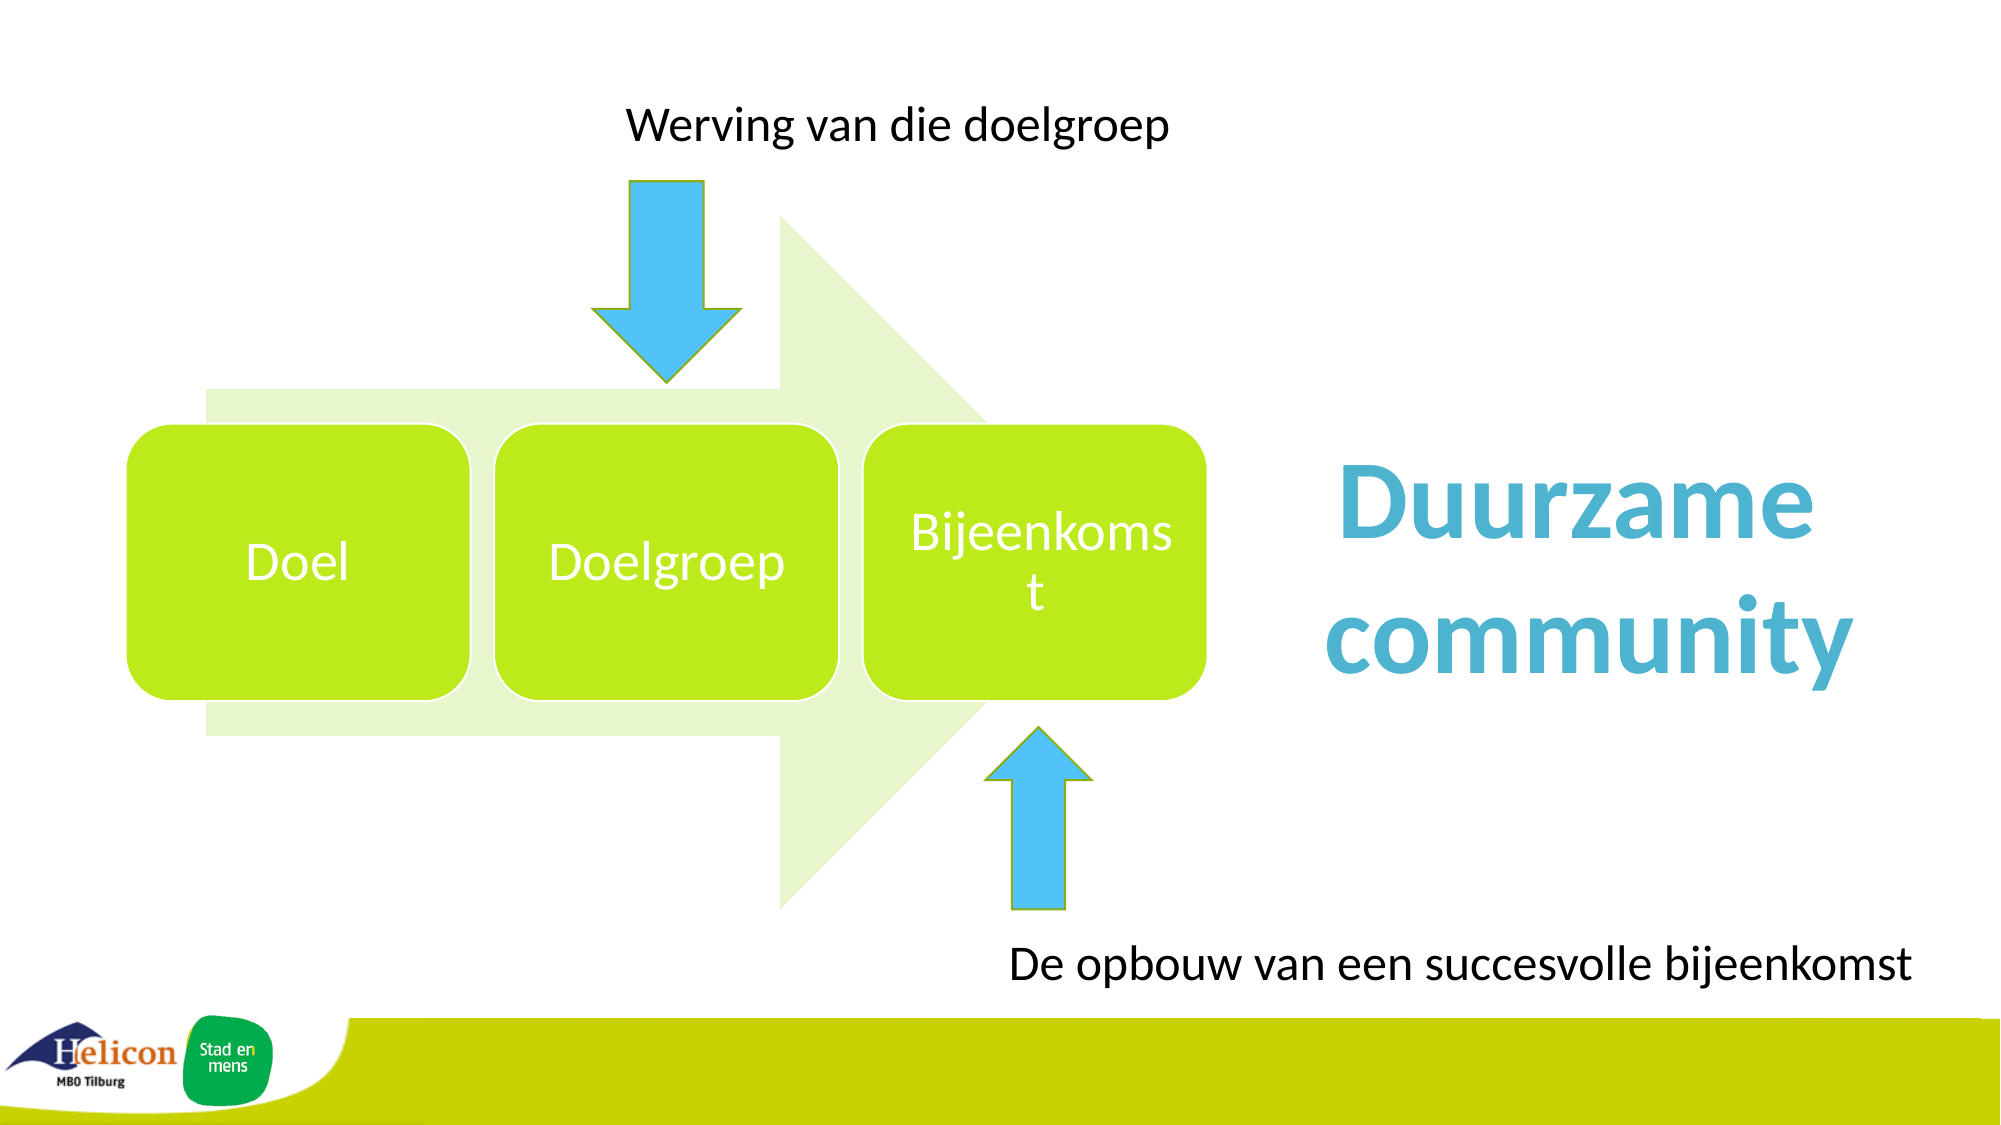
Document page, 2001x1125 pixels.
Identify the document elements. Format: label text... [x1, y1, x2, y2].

text_box Werving van die doelgroep [610, 84, 1612, 159]
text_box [124, 215, 1209, 910]
text_box Duurzame community [1309, 418, 1871, 704]
title [70, 59, 1797, 278]
picture [0, 1013, 424, 1125]
text_box [628, 180, 705, 215]
text_box De opbouw van een succesvolle bijeenkomst [994, 922, 2000, 998]
